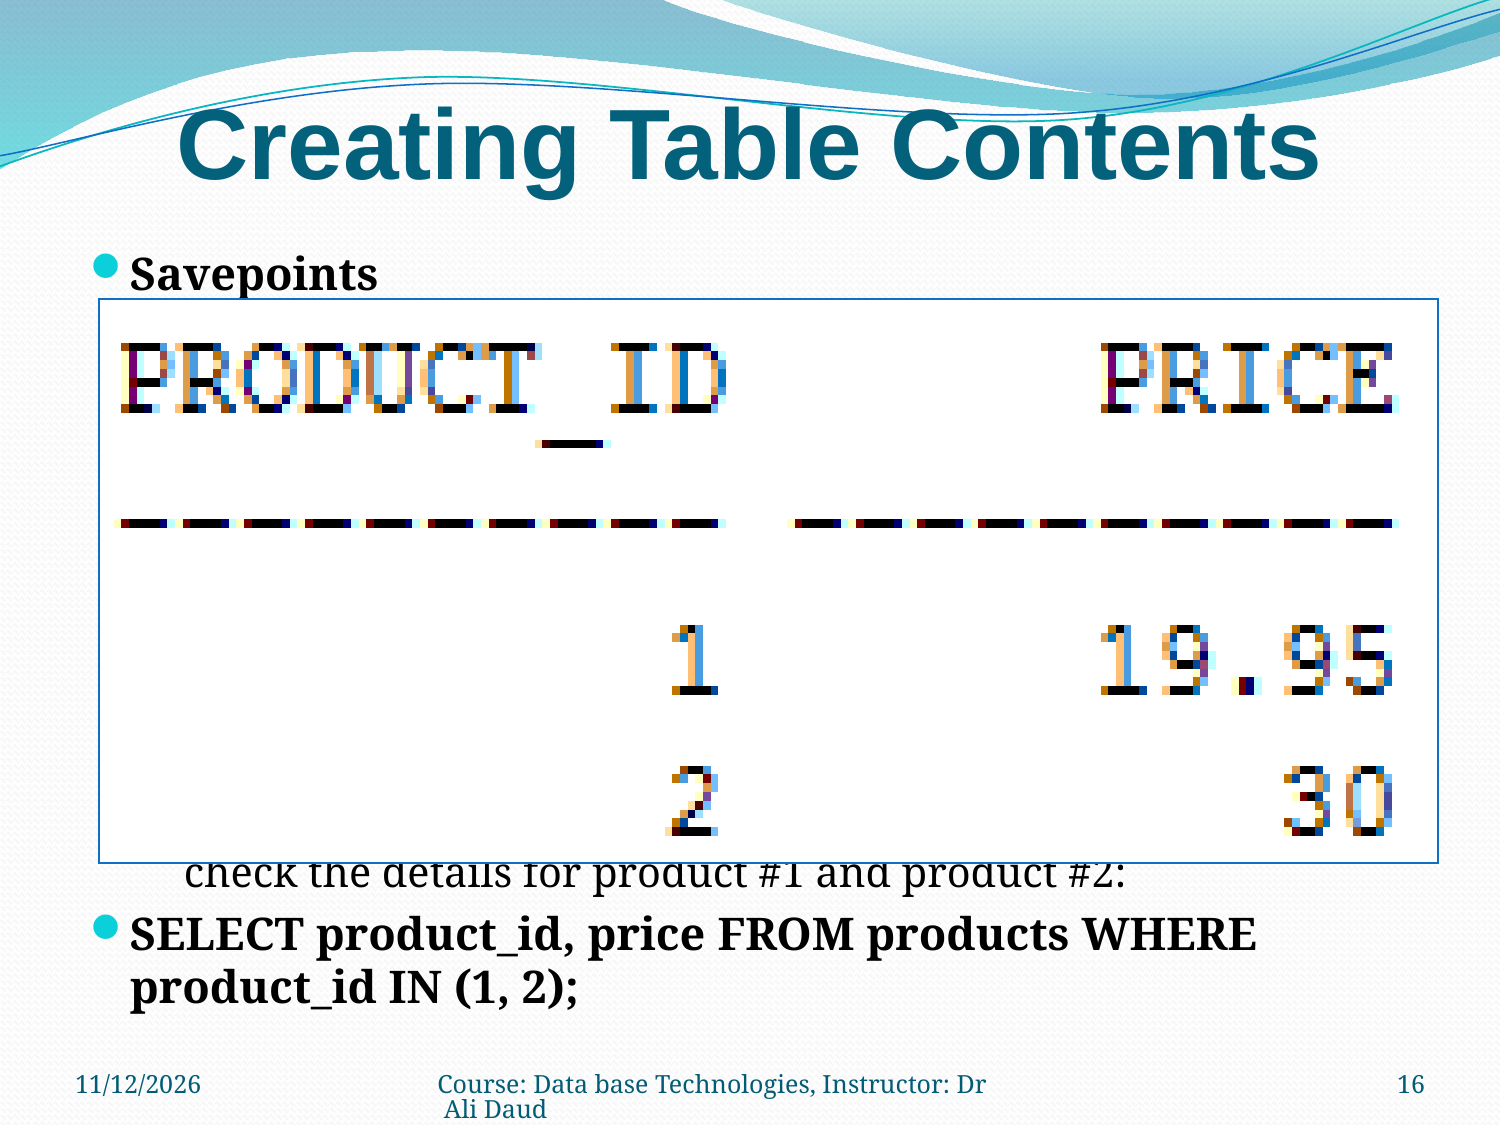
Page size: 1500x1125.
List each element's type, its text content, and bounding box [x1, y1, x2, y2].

picture [99, 299, 1438, 863]
footer Course: Data base Technologies, Instructor: Dr Ali Daud [437, 1042, 988, 1103]
list Savepoints You can also set a savepoint at any point within a transaction These allow you to roll back changes to that point This might be useful if you have a very long transaction because if you make a mistake after you’ve set a savepoint, you don’t have to roll back the transaction all the way to the start You should use savepoints sparingly you might be better off restructuring your transaction into smaller transactions instead an example of using a savepoint, but before we begin, let’s check the details for product #1 and product #2: SELECT product_id, price FROM products WHERE product_id IN (1, 2); [75, 237, 1425, 1038]
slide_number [75, 1042, 425, 1103]
slide_number 16 [1299, 1042, 1425, 1103]
title Creating Table Contents [75, 62, 1425, 200]
title Creating Table Contents [92, 302, 1425, 876]
